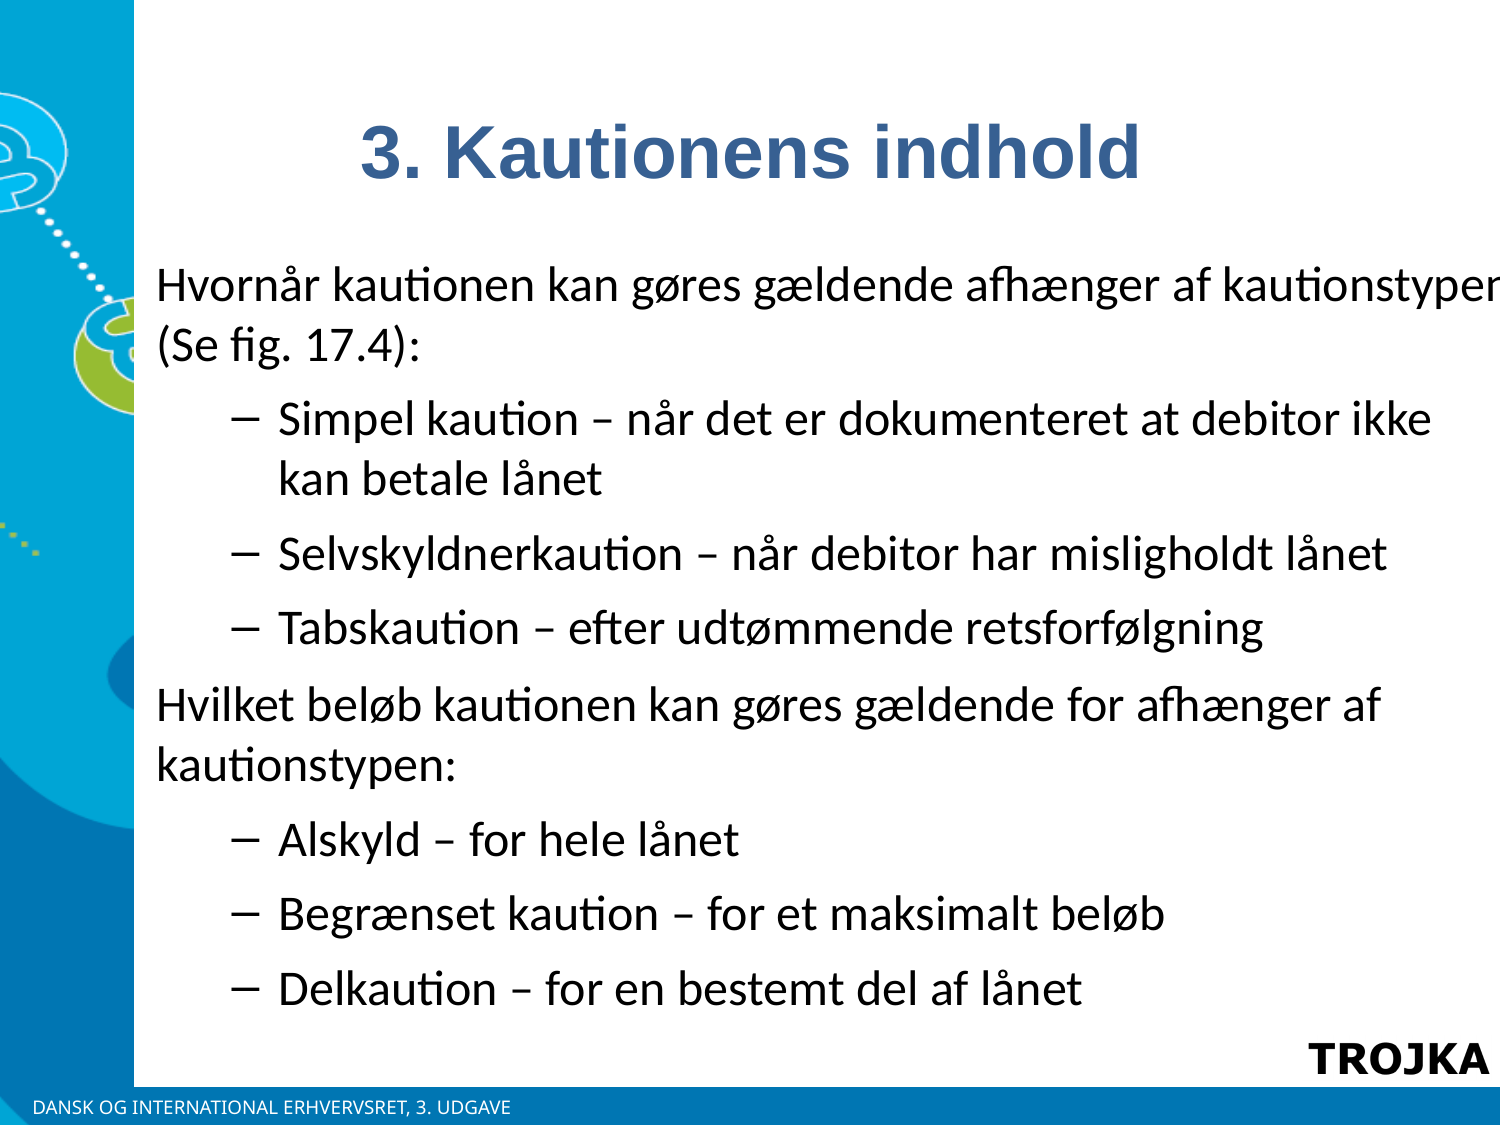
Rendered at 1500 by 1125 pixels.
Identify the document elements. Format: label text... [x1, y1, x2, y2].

picture [53, 230, 63, 236]
text_box 3. Kautionens indhold [76, 54, 1427, 243]
picture [70, 252, 79, 258]
picture [0, 101, 68, 213]
picture [9, 533, 17, 538]
picture [62, 240, 71, 248]
picture [36, 208, 46, 214]
picture [74, 295, 134, 415]
picture [1302, 1035, 1492, 1081]
picture [45, 218, 54, 226]
picture [129, 347, 134, 362]
picture [78, 263, 88, 270]
list Hvornår kautionen kan gøres gældende afhænger af kautionstypen (Se fig. 17.4): Simpel kaution – når det er dokumenteret at debitor ikke kan betale lånet Selvskyldnerkaution – når debitor har misligholdt lånet Tabskaution – efter udtømmende retsforfølgning Hvilket beløb kautionen kan gøres gældende for afhænger af kautionstypen: Alskyld – for hele lånet Begrænset kaution – for et maksimalt beløb Delkaution – for en bestemt del af lånet [141, 243, 1500, 1024]
picture [96, 285, 104, 291]
picture [87, 273, 95, 280]
picture [0, 142, 12, 162]
picture [0, 92, 21, 98]
